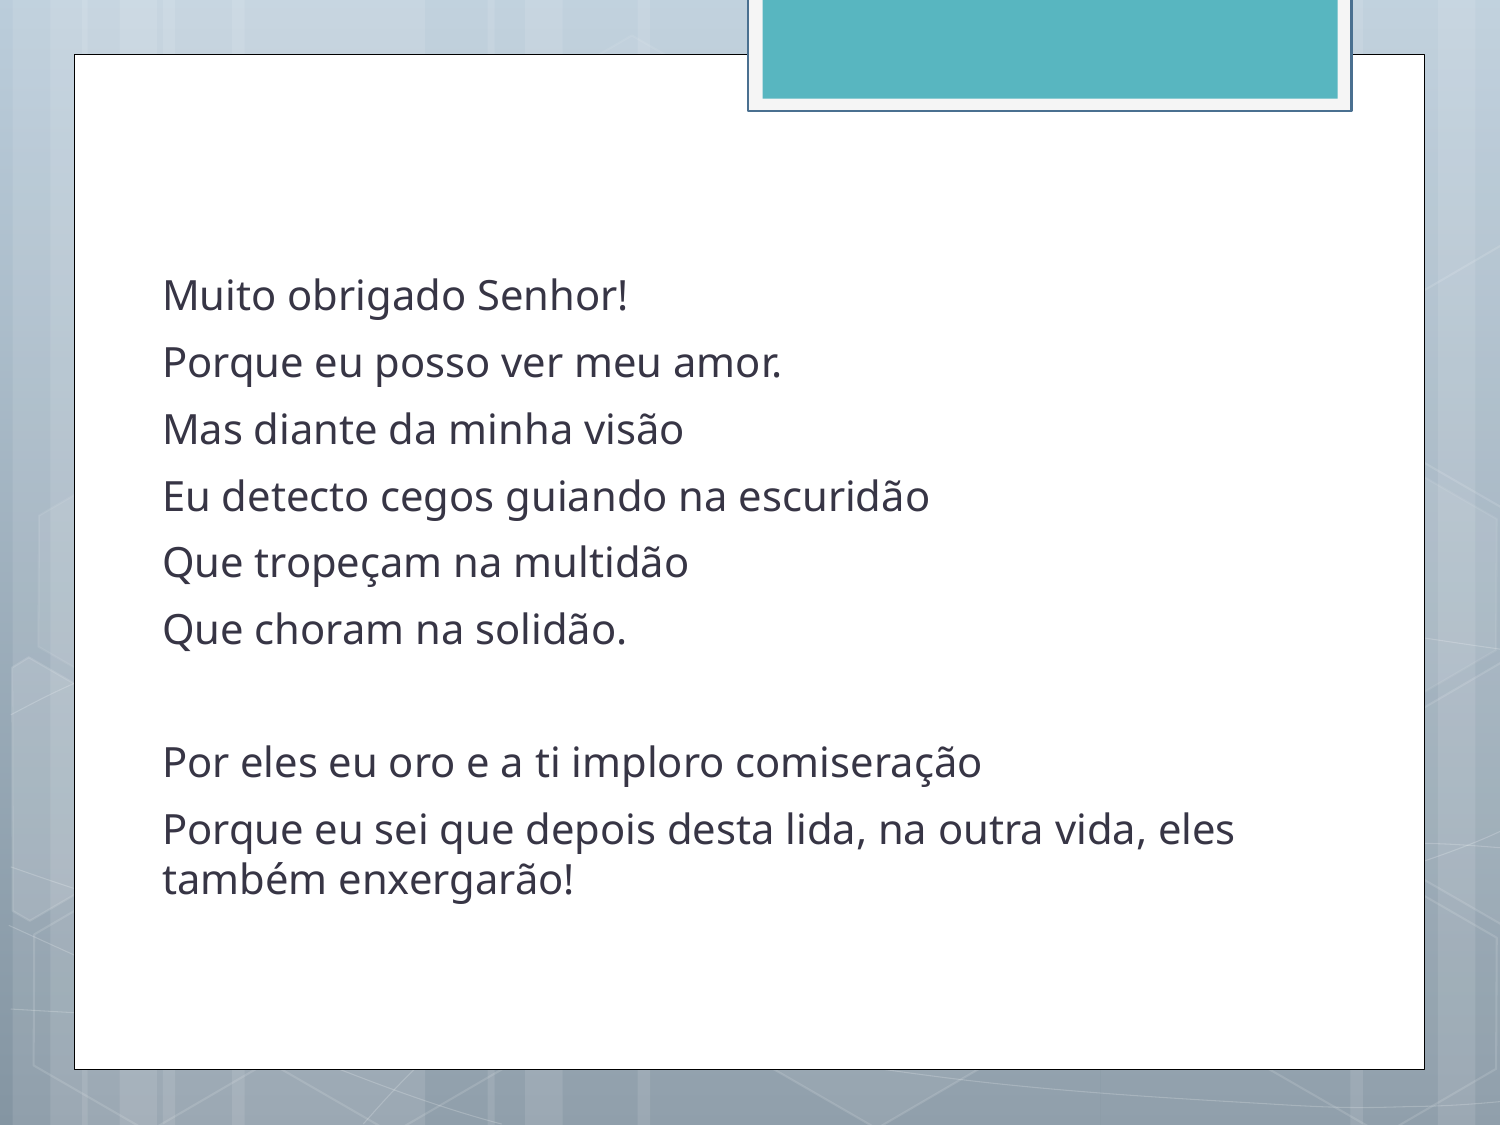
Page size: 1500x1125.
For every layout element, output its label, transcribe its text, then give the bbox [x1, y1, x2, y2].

list Muito obrigado Senhor! Porque eu posso ver meu amor. Mas diante da minha visão Eu detecto cegos guiando na escuridão Que tropeçam na multidão Que choram na solidão. Por eles eu oro e a ti imploro comiseração Porque eu sei que depois desta lida, na outra vida, eles também enxergarão! [135, 125, 1353, 1047]
